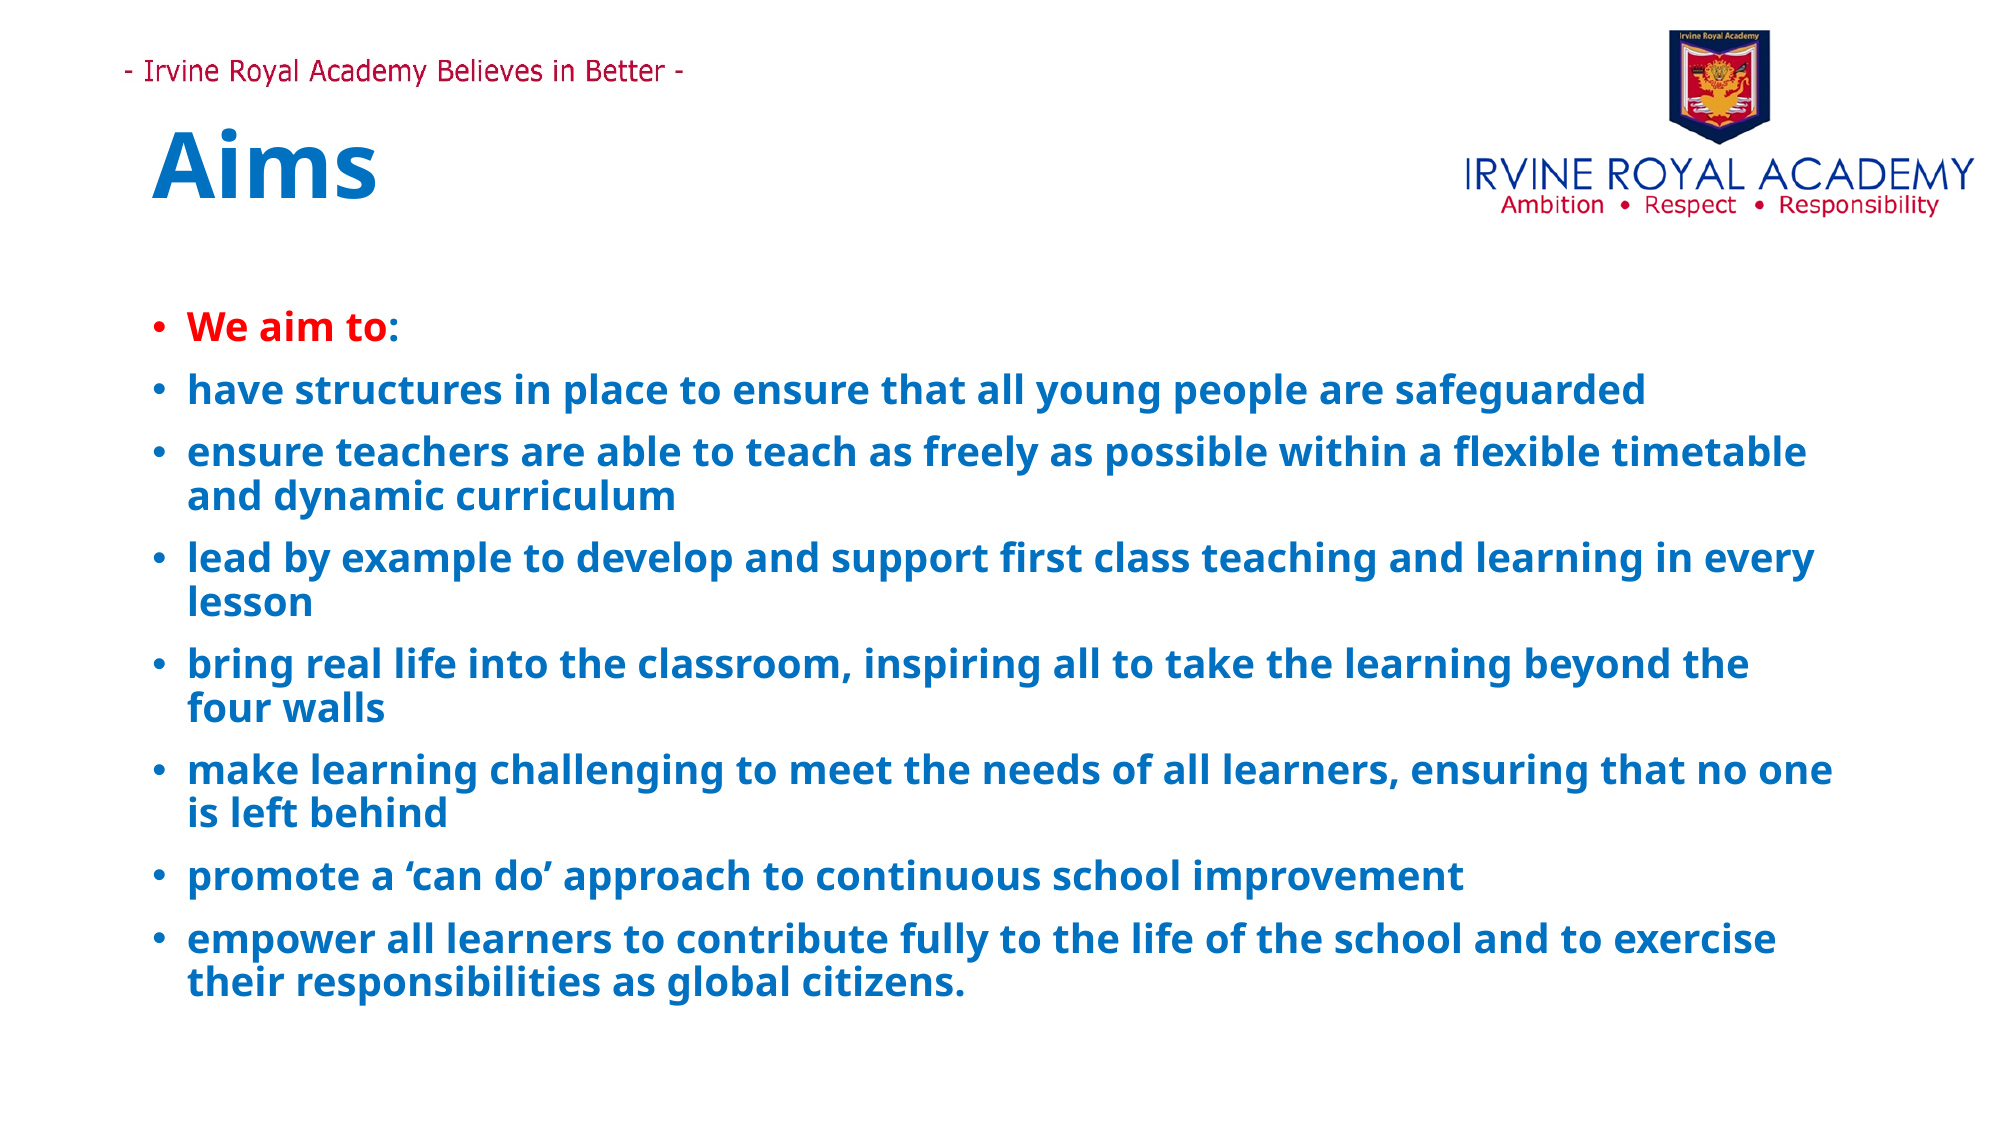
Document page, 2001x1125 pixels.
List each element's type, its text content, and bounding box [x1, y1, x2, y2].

title Aims [137, 59, 1863, 278]
picture [120, 44, 683, 94]
list We aim to: have structures in place to ensure that all young people are safeguarded ensure teachers are able to teach as freely as possible within a flexible timetable and dynamic curriculum lead by example to develop and support first class teaching and learning in every lesson bring real life into the classroom, inspiring all to take the learning beyond the four walls make learning challenging to meet the needs of all learners, ensuring that no one is left behind promote a ‘can do’ approach to continuous school improvement empower all learners to contribute fully to the life of the school and to exercise their responsibilities as global citizens. [137, 299, 1863, 1014]
picture [1435, 14, 2000, 223]
